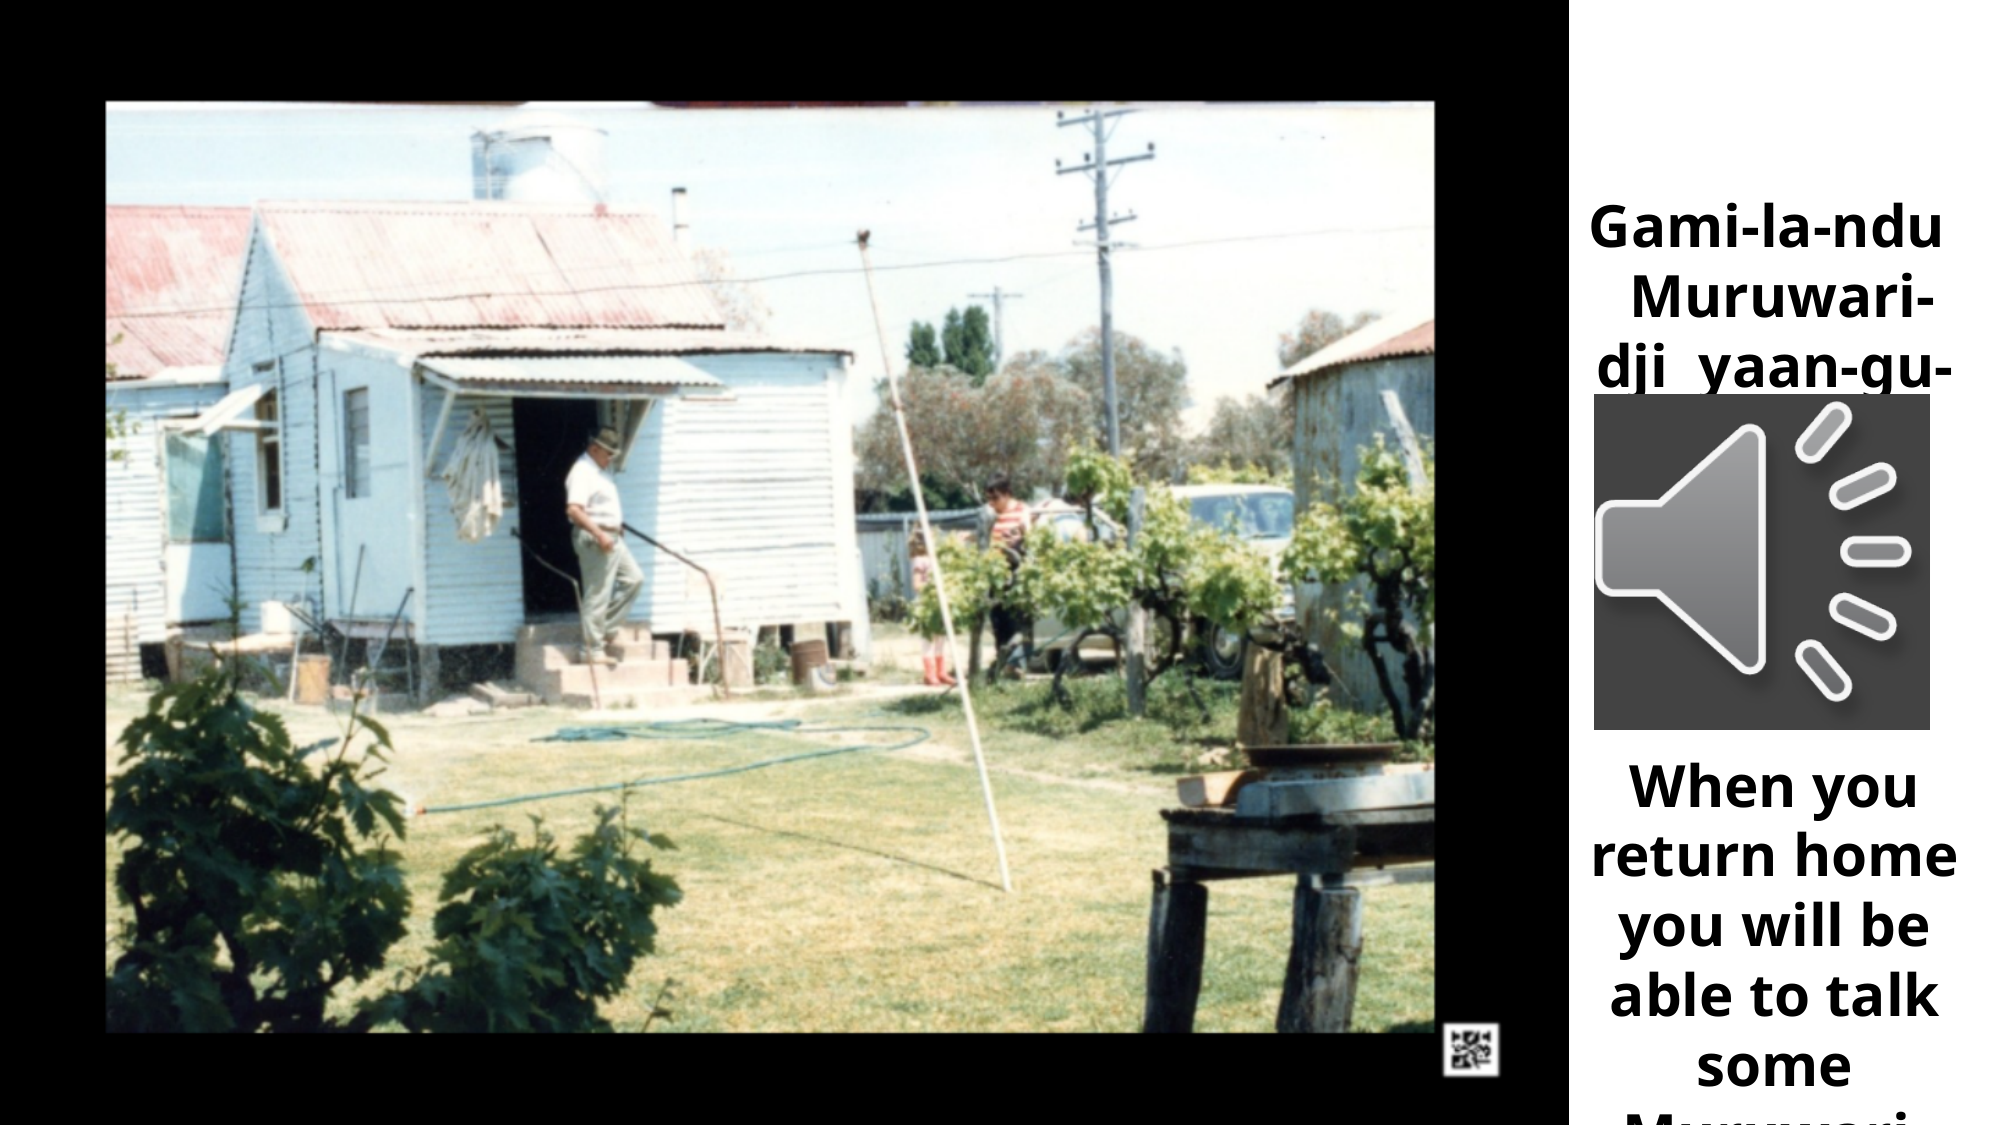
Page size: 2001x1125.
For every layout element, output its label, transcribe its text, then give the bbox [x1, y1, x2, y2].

picture [1592, 392, 1932, 732]
text_box Gami-la-ndu Muruwari-dji yaan-gu-ndu. When you return home you will be able to talk some Muruwari. [1569, 181, 1982, 1125]
picture [0, 0, 1569, 1125]
